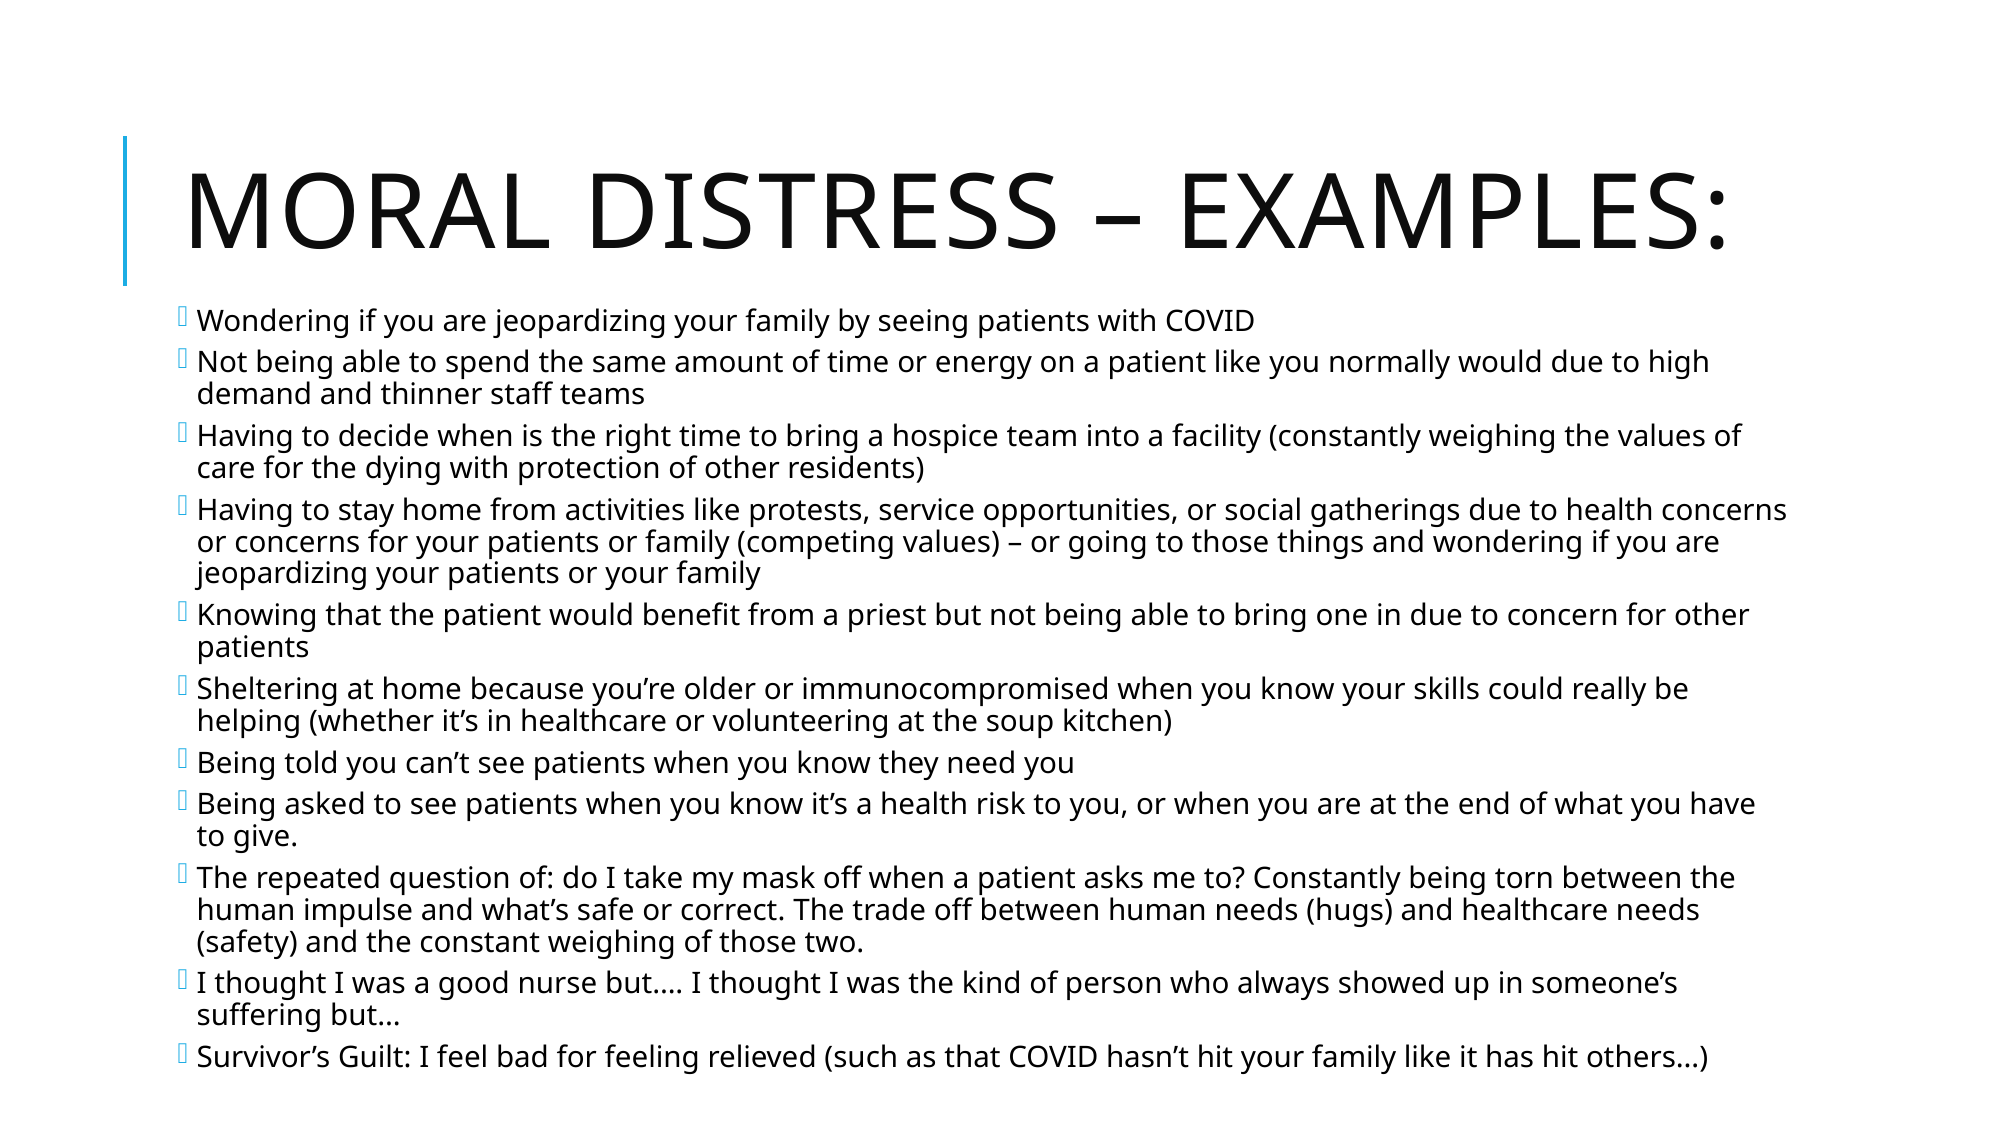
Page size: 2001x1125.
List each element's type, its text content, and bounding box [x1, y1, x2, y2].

list Wondering if you are jeopardizing your family by seeing patients with COVID Not being able to spend the same amount of time or energy on a patient like you normally would due to high demand and thinner staff teams Having to decide when is the right time to bring a hospice team into a facility (constantly weighing the values of care for the dying with protection of other residents) Having to stay home from activities like protests, service opportunities, or social gatherings due to health concerns or concerns for your patients or family (competing values) – or going to those things and wondering if you are jeopardizing your patients or your family Knowing that the patient would benefit from a priest but not being able to bring one in due to concern for other patients Sheltering at home because you’re older or immunocompromised when you know your skills could really be helping (whether it’s in healthcare or volunteering at the soup kitchen) Being told you can’t see patients when you know they need you Being asked to see patients when you know it’s a health risk to you, or when you are at the end of what you have to give. The repeated question of: do I take my mask off when a patient asks me to? Constantly being torn between the human impulse and what’s safe or correct. The trade off between human needs (hugs) and healthcare needs (safety) and the constant weighing of those two. I thought I was a good nurse but…. I thought I was the kind of person who always showed up in someone’s suffering but… Survivor’s Guilt: I feel bad for feeling relieved (such as that COVID hasn’t hit your family like it has hit others…) [152, 298, 1798, 1090]
title Moral Distress – Examples: [168, 96, 1763, 298]
